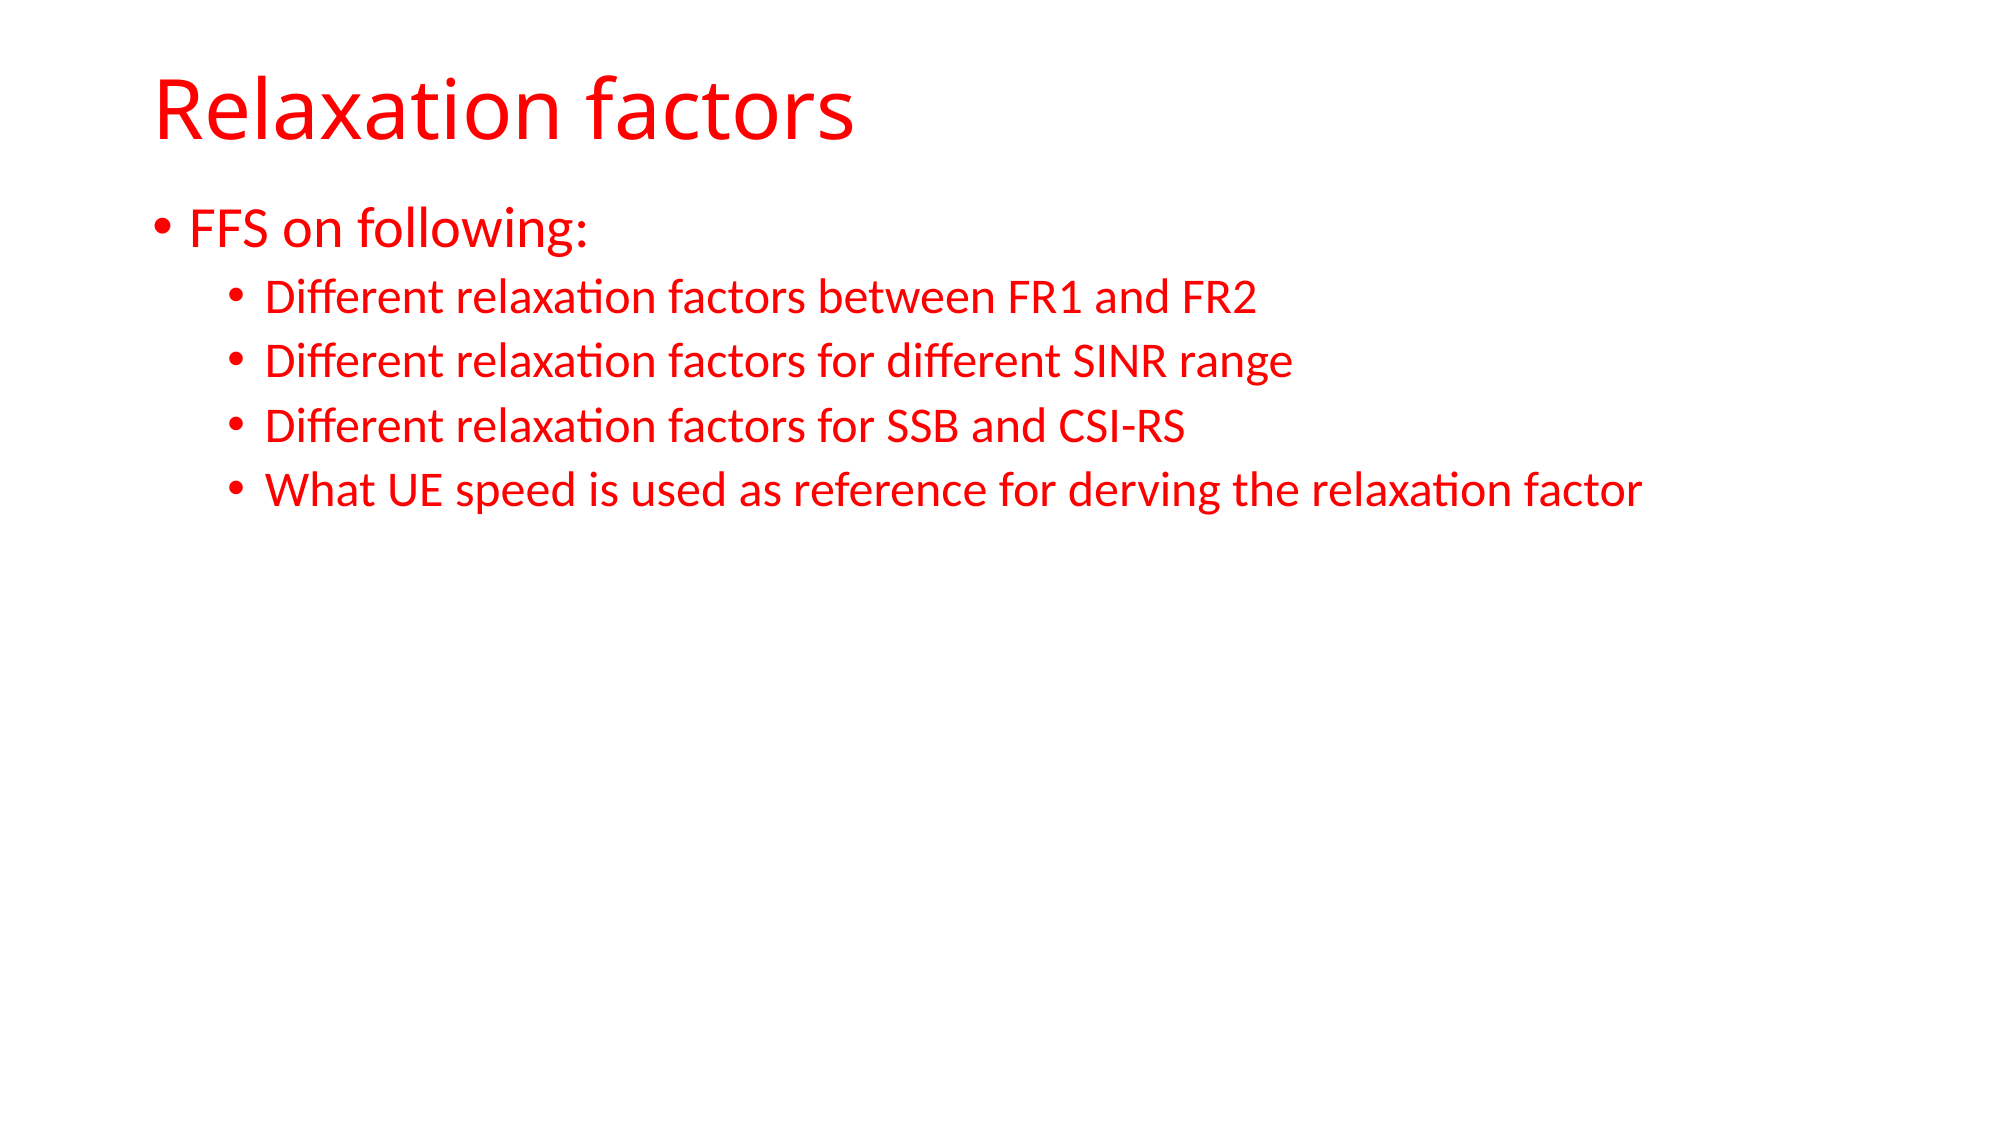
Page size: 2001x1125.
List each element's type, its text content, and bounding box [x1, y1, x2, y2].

title Relaxation factors [137, 59, 1863, 166]
list FFS on following: Different relaxation factors between FR1 and FR2 Different relaxation factors for different SINR range Different relaxation factors for SSB and CSI-RS What UE speed is used as reference for derving the relaxation factor [137, 189, 1863, 1014]
